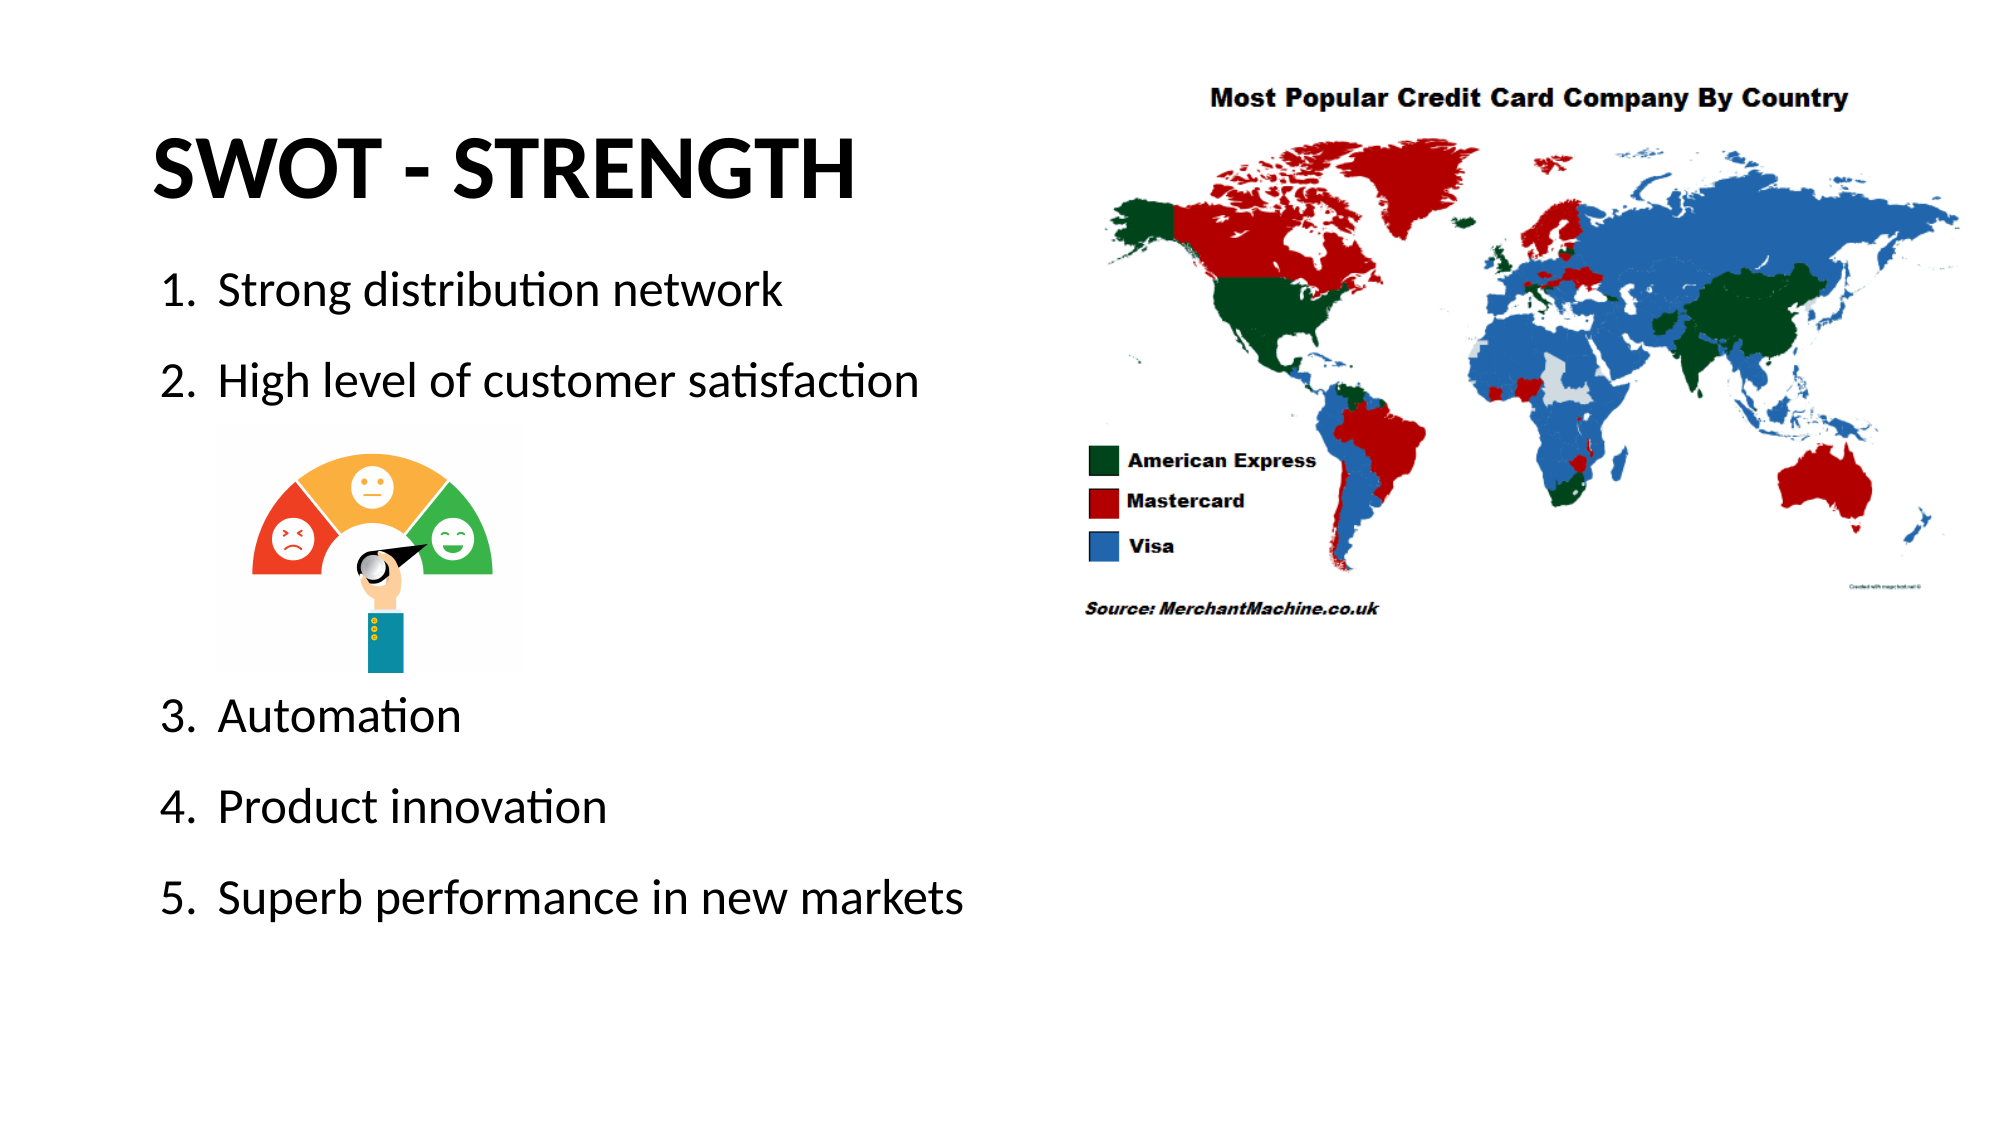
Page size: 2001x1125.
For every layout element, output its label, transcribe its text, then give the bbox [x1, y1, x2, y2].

list Strong distribution network High level of customer satisfaction Automation Product innovation Superb performance in new markets [137, 218, 1863, 933]
title SWOT - STRENGTH [137, 59, 1077, 218]
picture [1078, 59, 1984, 626]
picture [216, 425, 526, 673]
